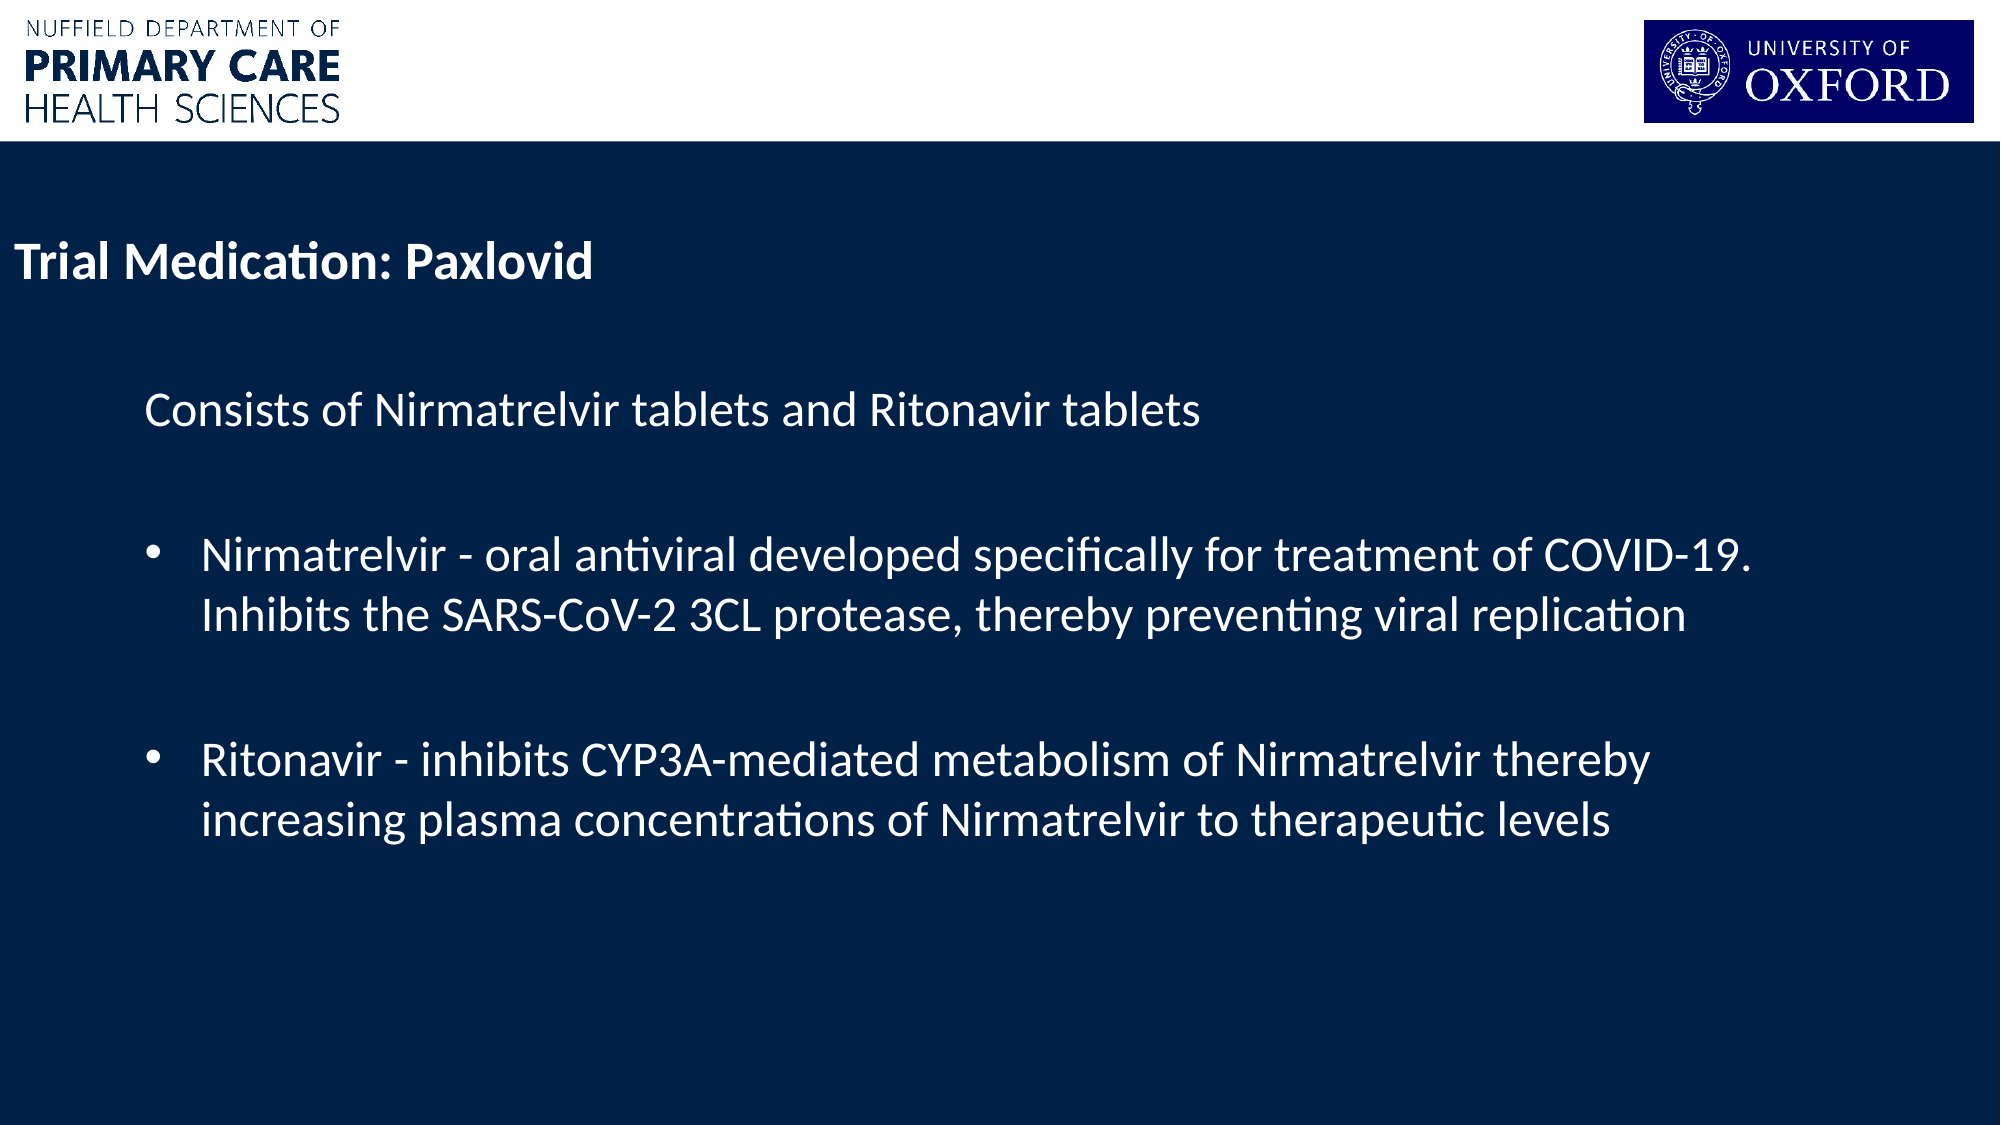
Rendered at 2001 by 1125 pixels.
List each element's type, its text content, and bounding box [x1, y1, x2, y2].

picture [1644, 20, 1974, 123]
text_box Trial Medication: Paxlovid [0, 140, 2000, 299]
text_box Consists of Nirmatrelvir tablets and Ritonavir tablets Nirmatrelvir - oral antiviral developed specifically for treatment of COVID-19. Inhibits the SARS-CoV-2 3CL protease, thereby preventing viral replication Ritonavir - inhibits CYP3A-mediated metabolism of Nirmatrelvir thereby increasing plasma concentrations of Nirmatrelvir to therapeutic levels [129, 369, 1871, 855]
picture [26, 20, 339, 123]
